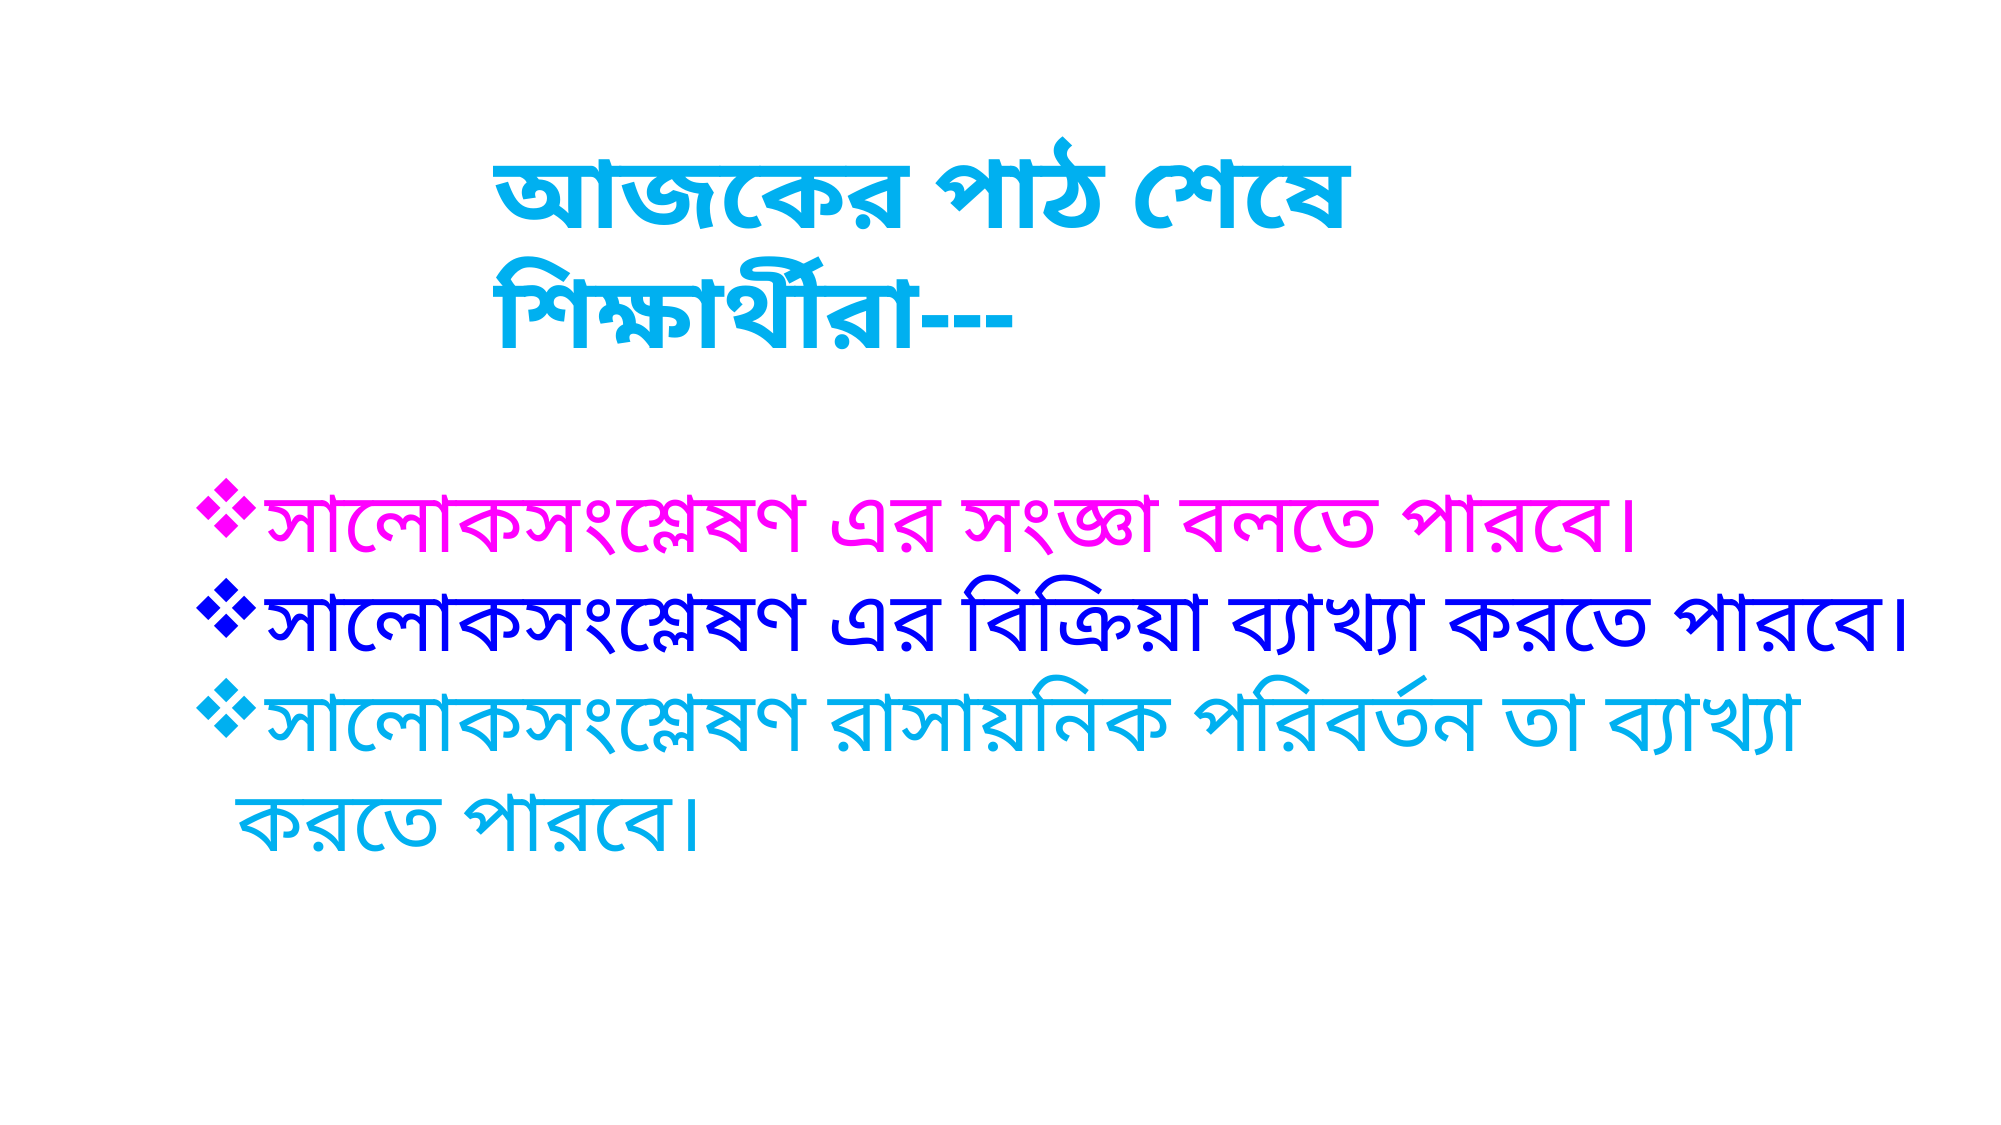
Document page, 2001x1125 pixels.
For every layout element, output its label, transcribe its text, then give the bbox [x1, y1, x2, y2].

text_box আজকের পাঠ শেষে শিক্ষার্থীরা--- [479, 120, 1519, 461]
text_box সালোকসংশ্লেষণ এর সংজ্ঞা বলতে পারবে। সালোকসংশ্লেষণ এর বিক্রিয়া ব্যাখ্যা করতে পারবে। সালোকসংশ্লেষণ রাসায়নিক পরিবর্তন তা ব্যাখ্যা করতে পারবে। [174, 461, 1957, 876]
